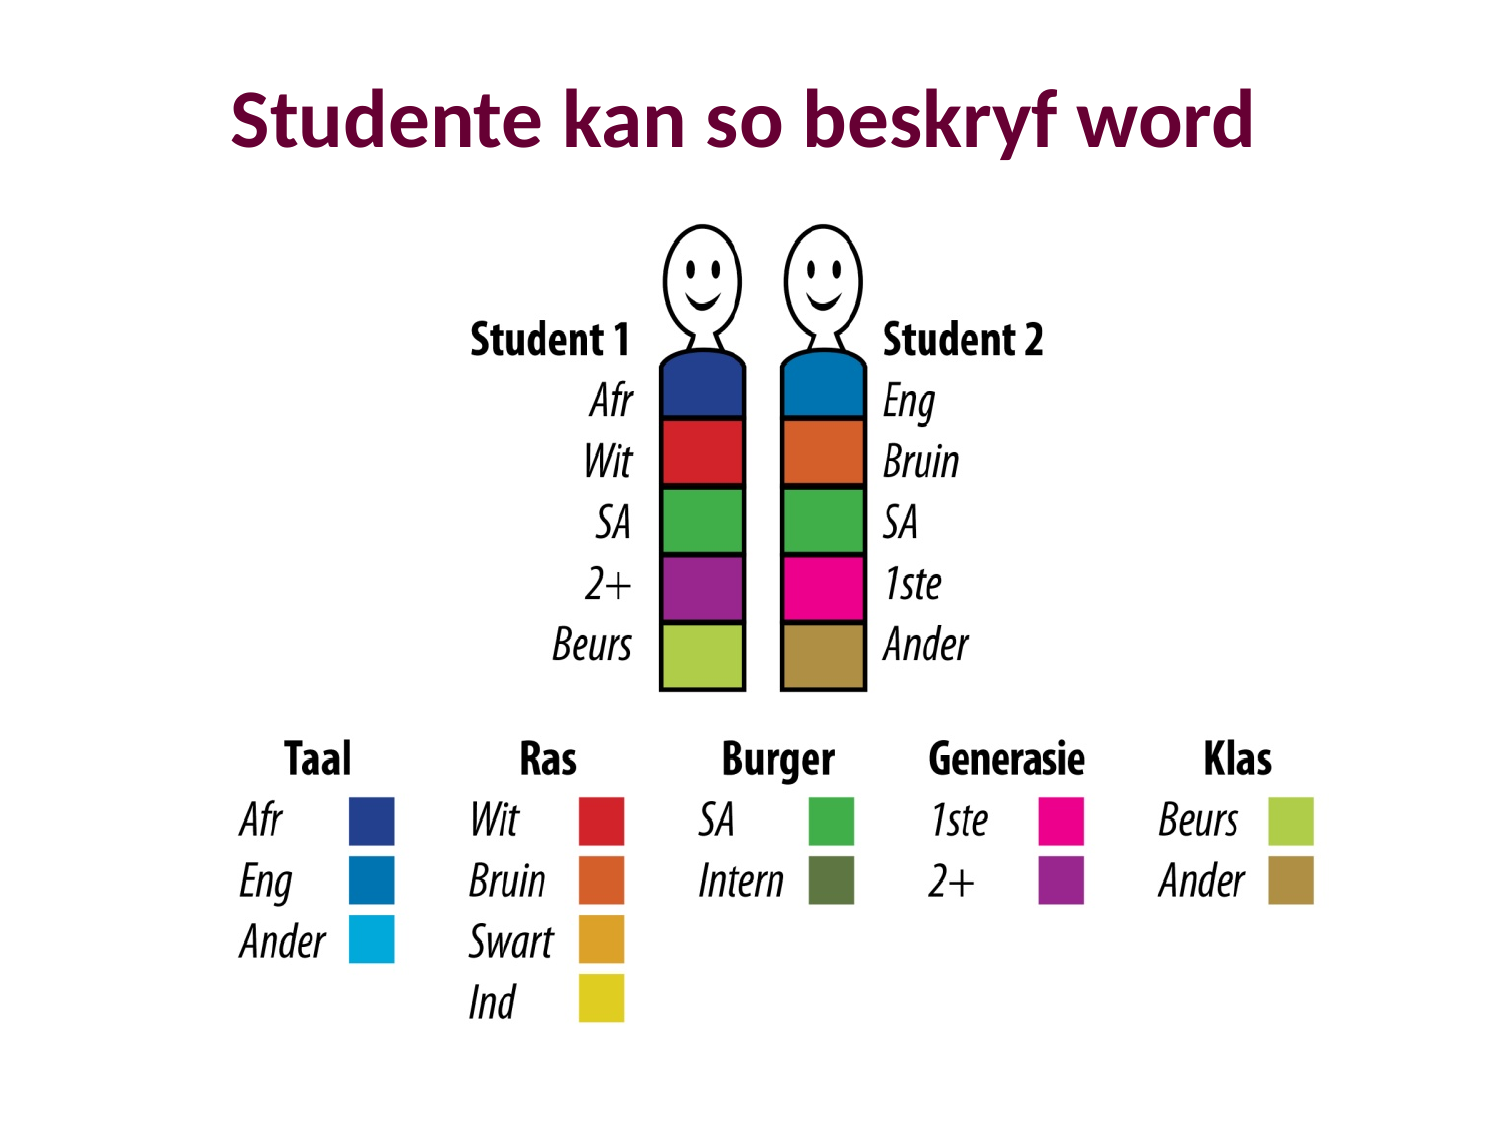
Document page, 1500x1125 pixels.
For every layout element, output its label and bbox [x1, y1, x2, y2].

list [2, 0, 1500, 1125]
